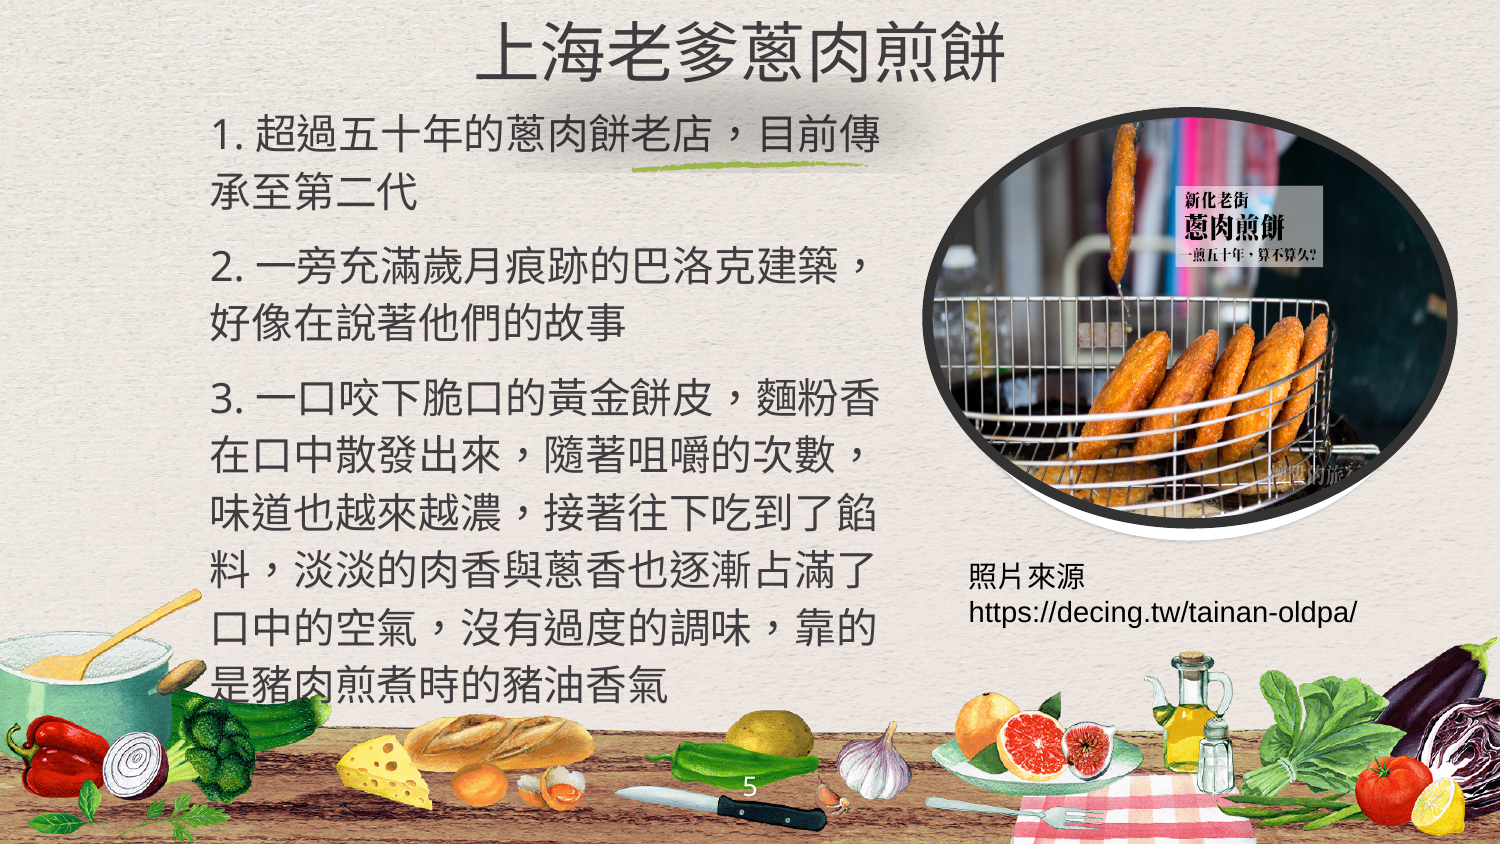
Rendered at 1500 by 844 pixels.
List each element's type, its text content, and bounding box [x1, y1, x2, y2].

slide_number 5 [705, 732, 795, 844]
title 上海老爹蔥肉煎餅 [167, 27, 1313, 93]
text_box 照片來源 https://decing.tw/tainan-oldpa/ [953, 551, 1479, 637]
picture [0, 0, 1500, 844]
list 1.超過五十年的蔥肉餅老店，目前傳承至第二代 2.一旁充滿歲月痕跡的巴洛克建築，好像在說著他們的故事 3.一口咬下脆口的黃金餅皮，麵粉香在口中散發出來，隨著咀嚼的次數，味道也越來越濃，接著往下吃到了餡料，淡淡的肉香與蔥香也逐漸占滿了口中的空氣，沒有過度的調味，靠的是豬肉煎煮時的豬油香氣 [209, 262, 884, 622]
